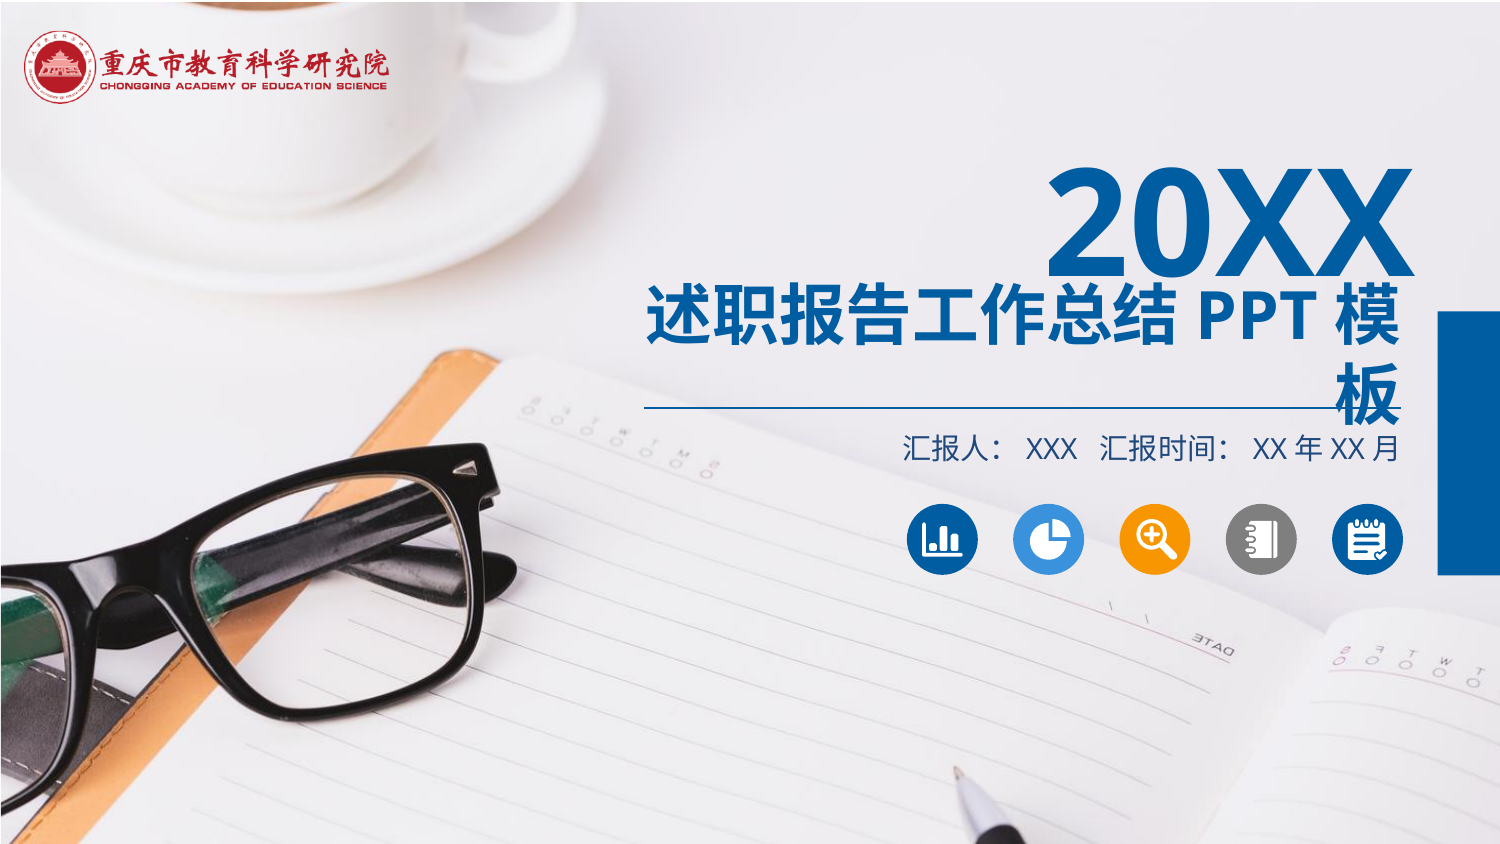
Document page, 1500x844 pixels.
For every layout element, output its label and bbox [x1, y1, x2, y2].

text_box [1331, 503, 1404, 576]
text_box [1225, 503, 1297, 576]
text_box [906, 503, 979, 576]
text_box [1119, 503, 1191, 575]
picture [0, 1, 1500, 844]
text_box [1012, 503, 1085, 576]
